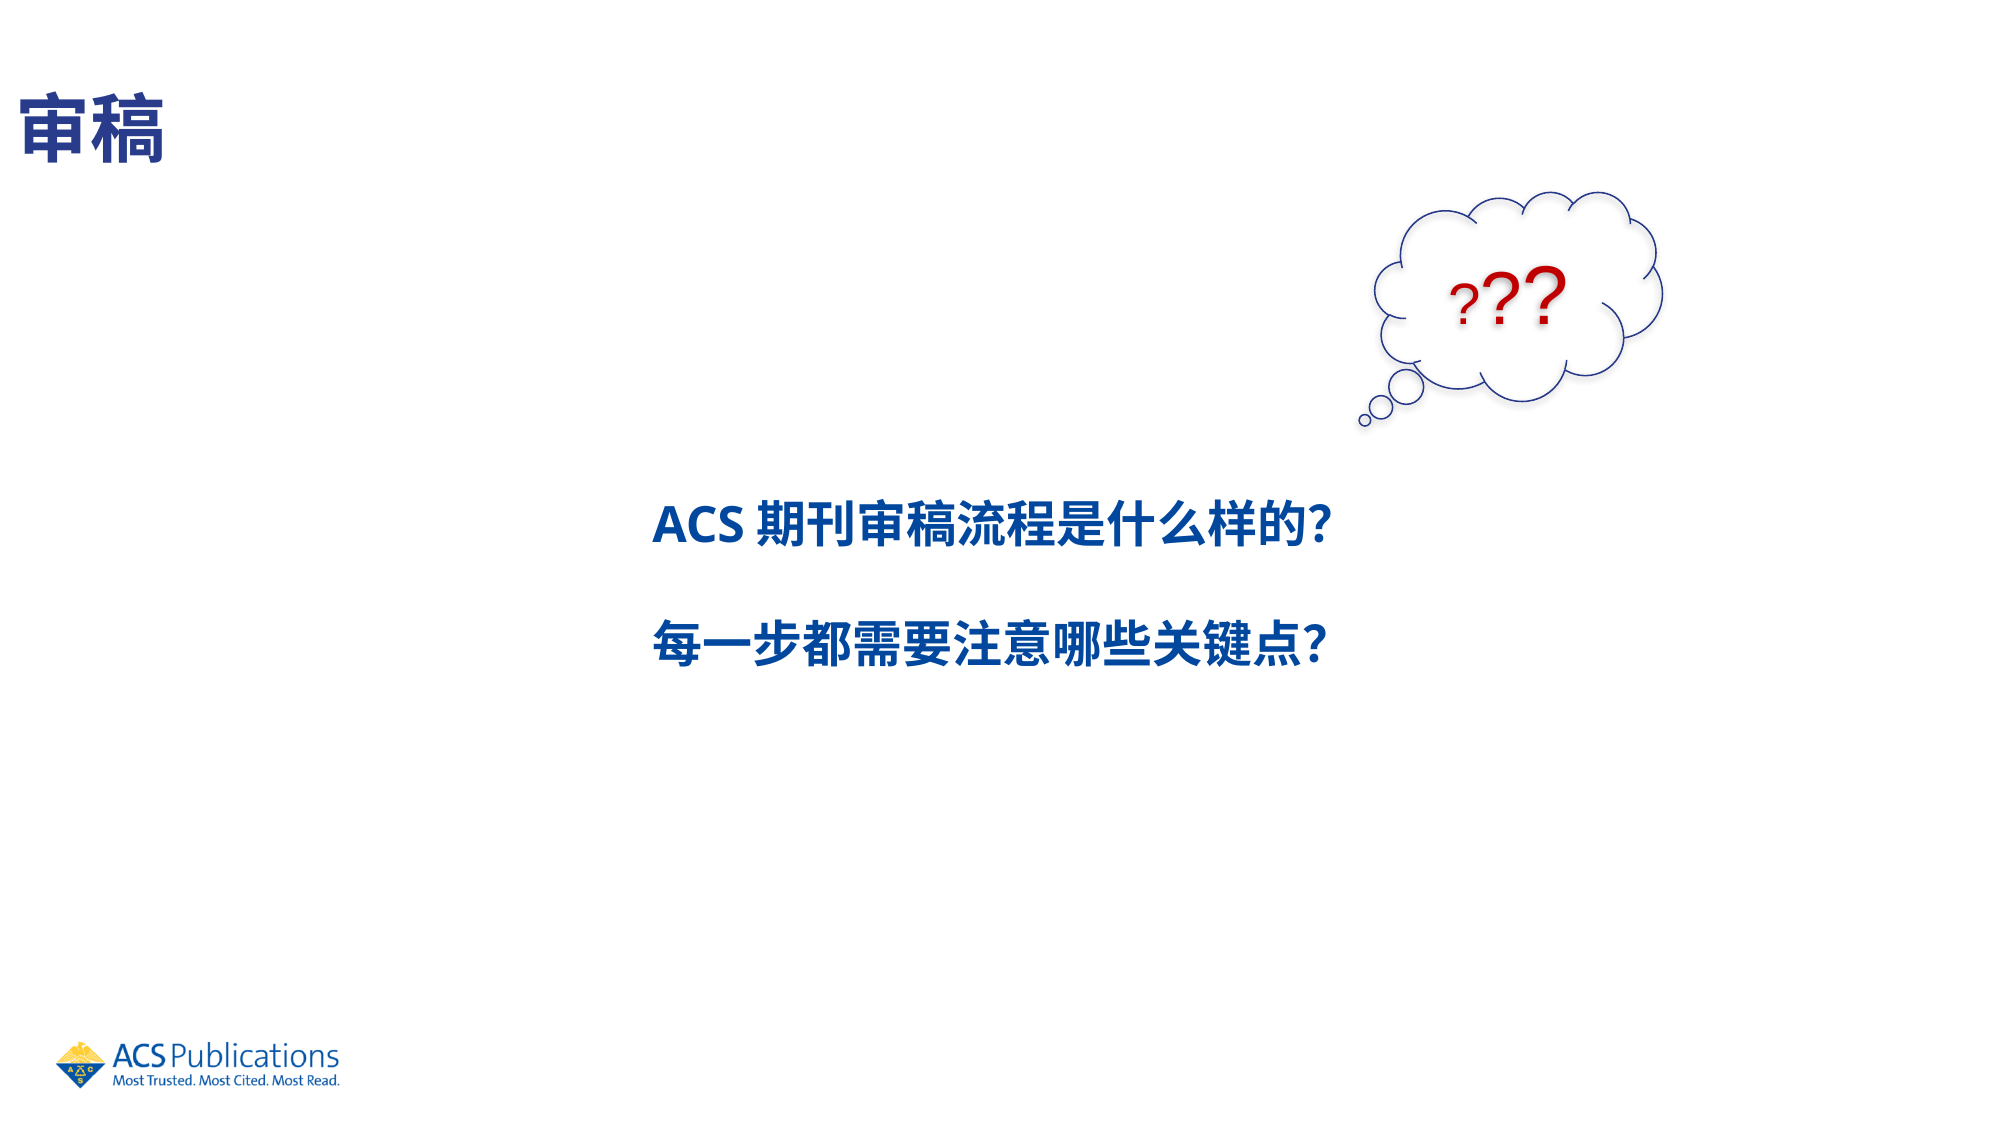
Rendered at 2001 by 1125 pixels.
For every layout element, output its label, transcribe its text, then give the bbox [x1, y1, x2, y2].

text_box ACS期刊审稿流程是什么样的？ 每一步都需要注意哪些关键点？ [637, 424, 1400, 680]
text_box ??? [1358, 191, 1664, 427]
picture [24, 1005, 375, 1121]
text_box 审稿 [0, 49, 1326, 205]
